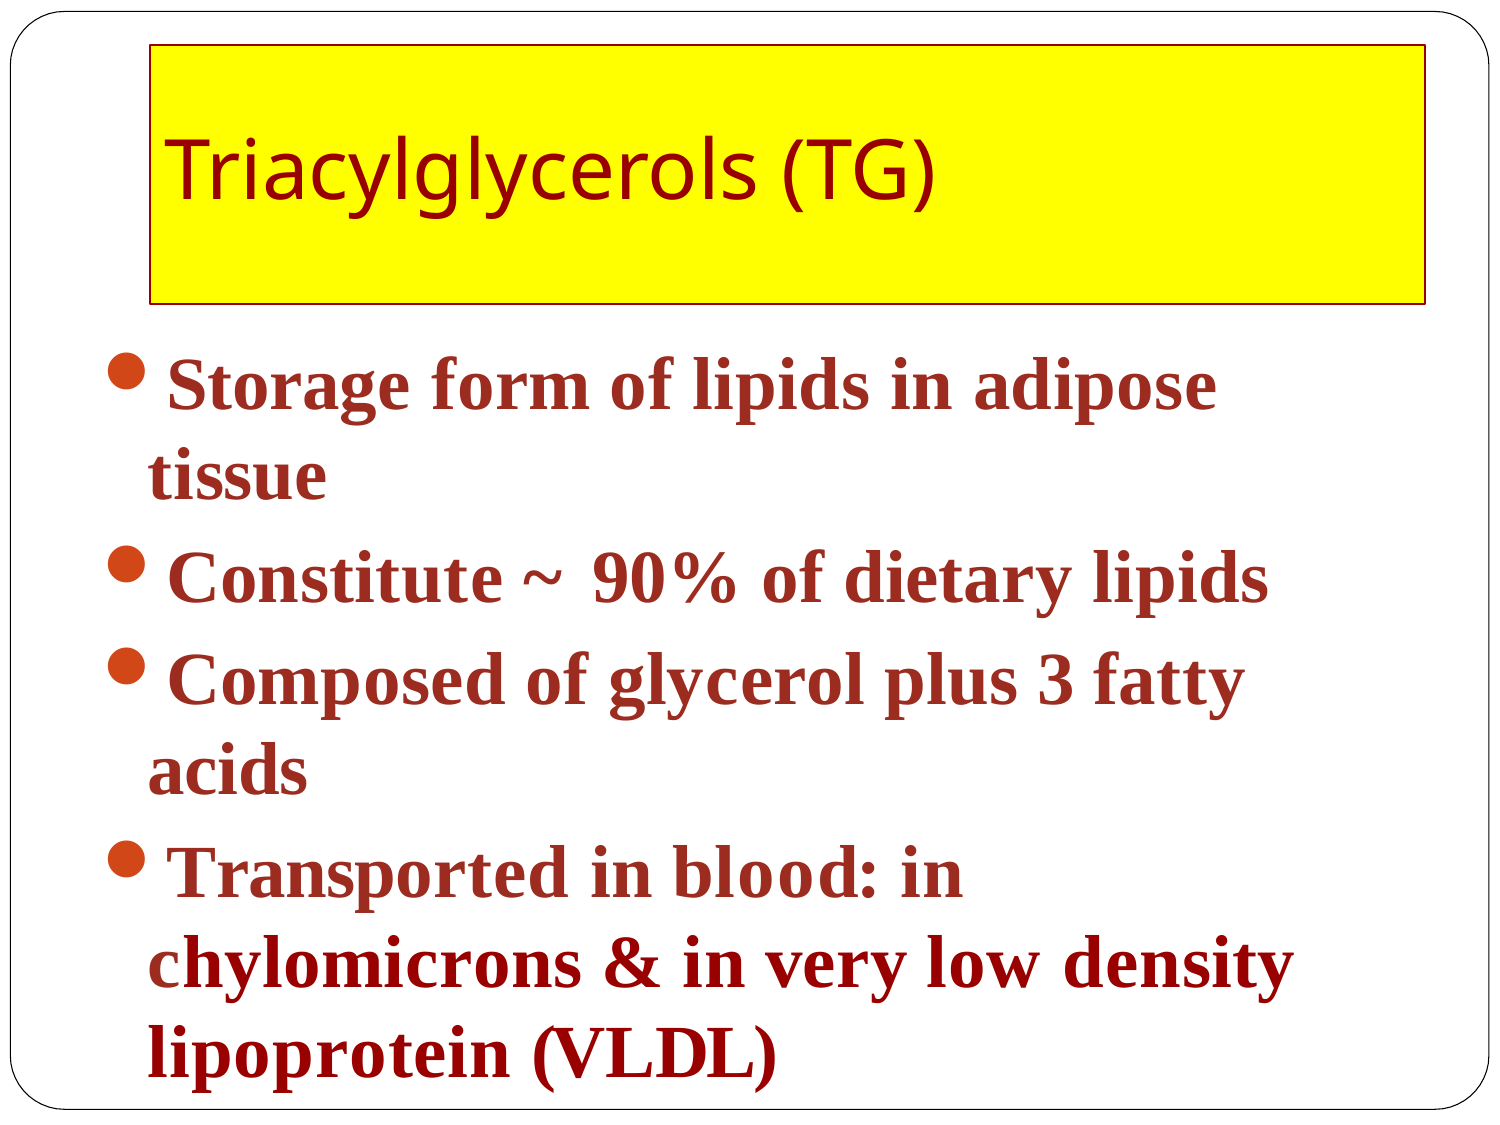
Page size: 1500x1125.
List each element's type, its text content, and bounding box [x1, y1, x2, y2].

title Triacylglycerols (TG) [150, 45, 1425, 304]
text_box Storage form of lipids in adipose tissue Constitute ~ 90% of dietary lipids Composed of glycerol plus 3 fatty acids Transported in blood: in chylomicrons & in very low density lipoprotein (VLDL) [100, 334, 1389, 1093]
